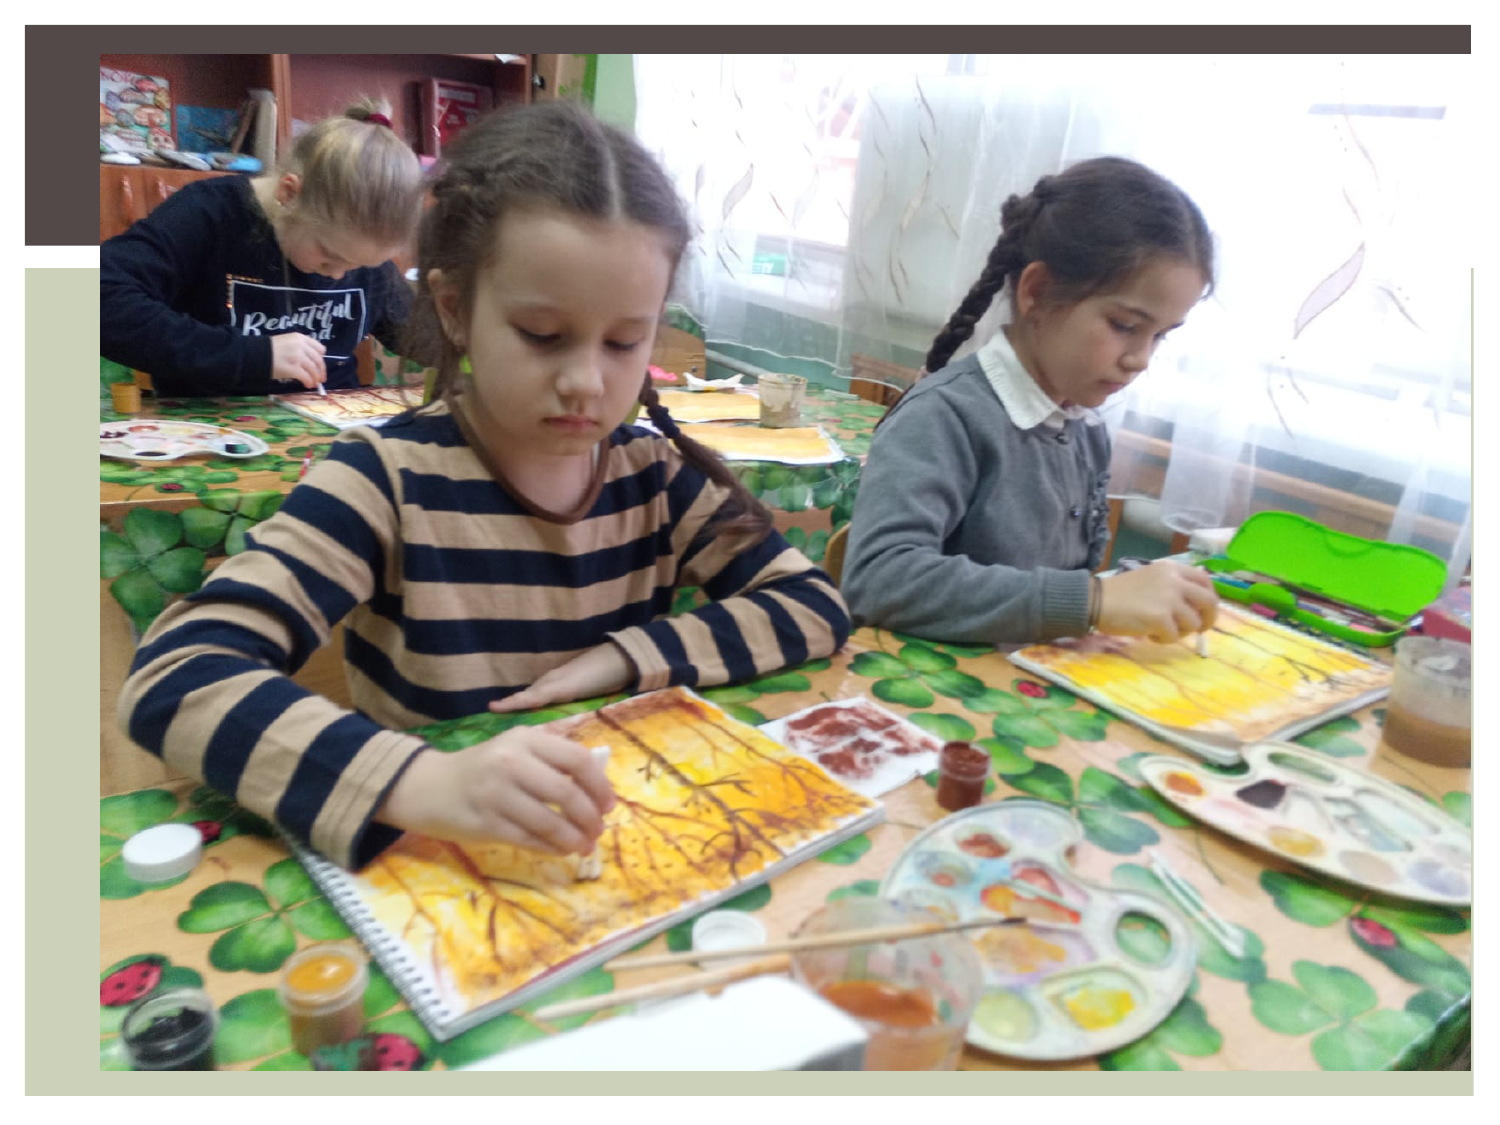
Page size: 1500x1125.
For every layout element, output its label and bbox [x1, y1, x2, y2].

list [100, 54, 1471, 1071]
